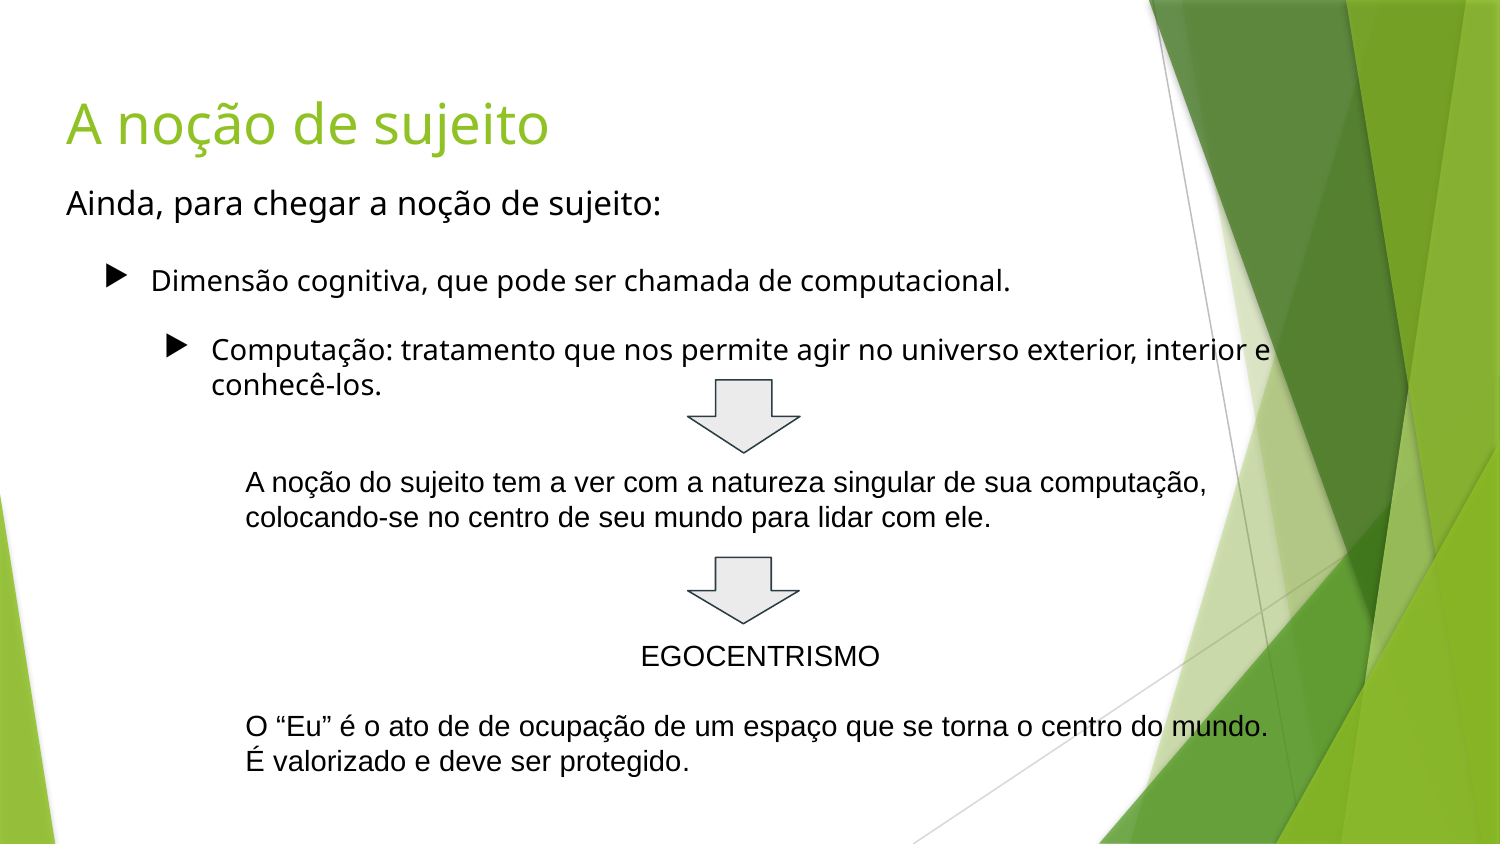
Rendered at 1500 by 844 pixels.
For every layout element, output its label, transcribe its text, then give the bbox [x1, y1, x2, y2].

text_box EGOCENTRISMO O “Eu” é o ato de de ocupação de um espaço que se torna o centro do mundo. É valorizado e deve ser protegido. [230, 622, 1291, 724]
text_box [687, 379, 801, 454]
list Ainda, para chegar a noção de sujeito: Dimensão cognitiva, que pode ser chamada de computacional. Computação: tratamento que nos permite agir no universo exterior, interior e conhecê-los. [51, 166, 1404, 728]
text_box [687, 557, 800, 624]
title A noção de sujeito [51, 72, 1449, 167]
text_box A noção do sujeito tem a ver com a natureza singular de sua computação, colocando-se no centro de seu mundo para lidar com ele. [230, 448, 1315, 559]
